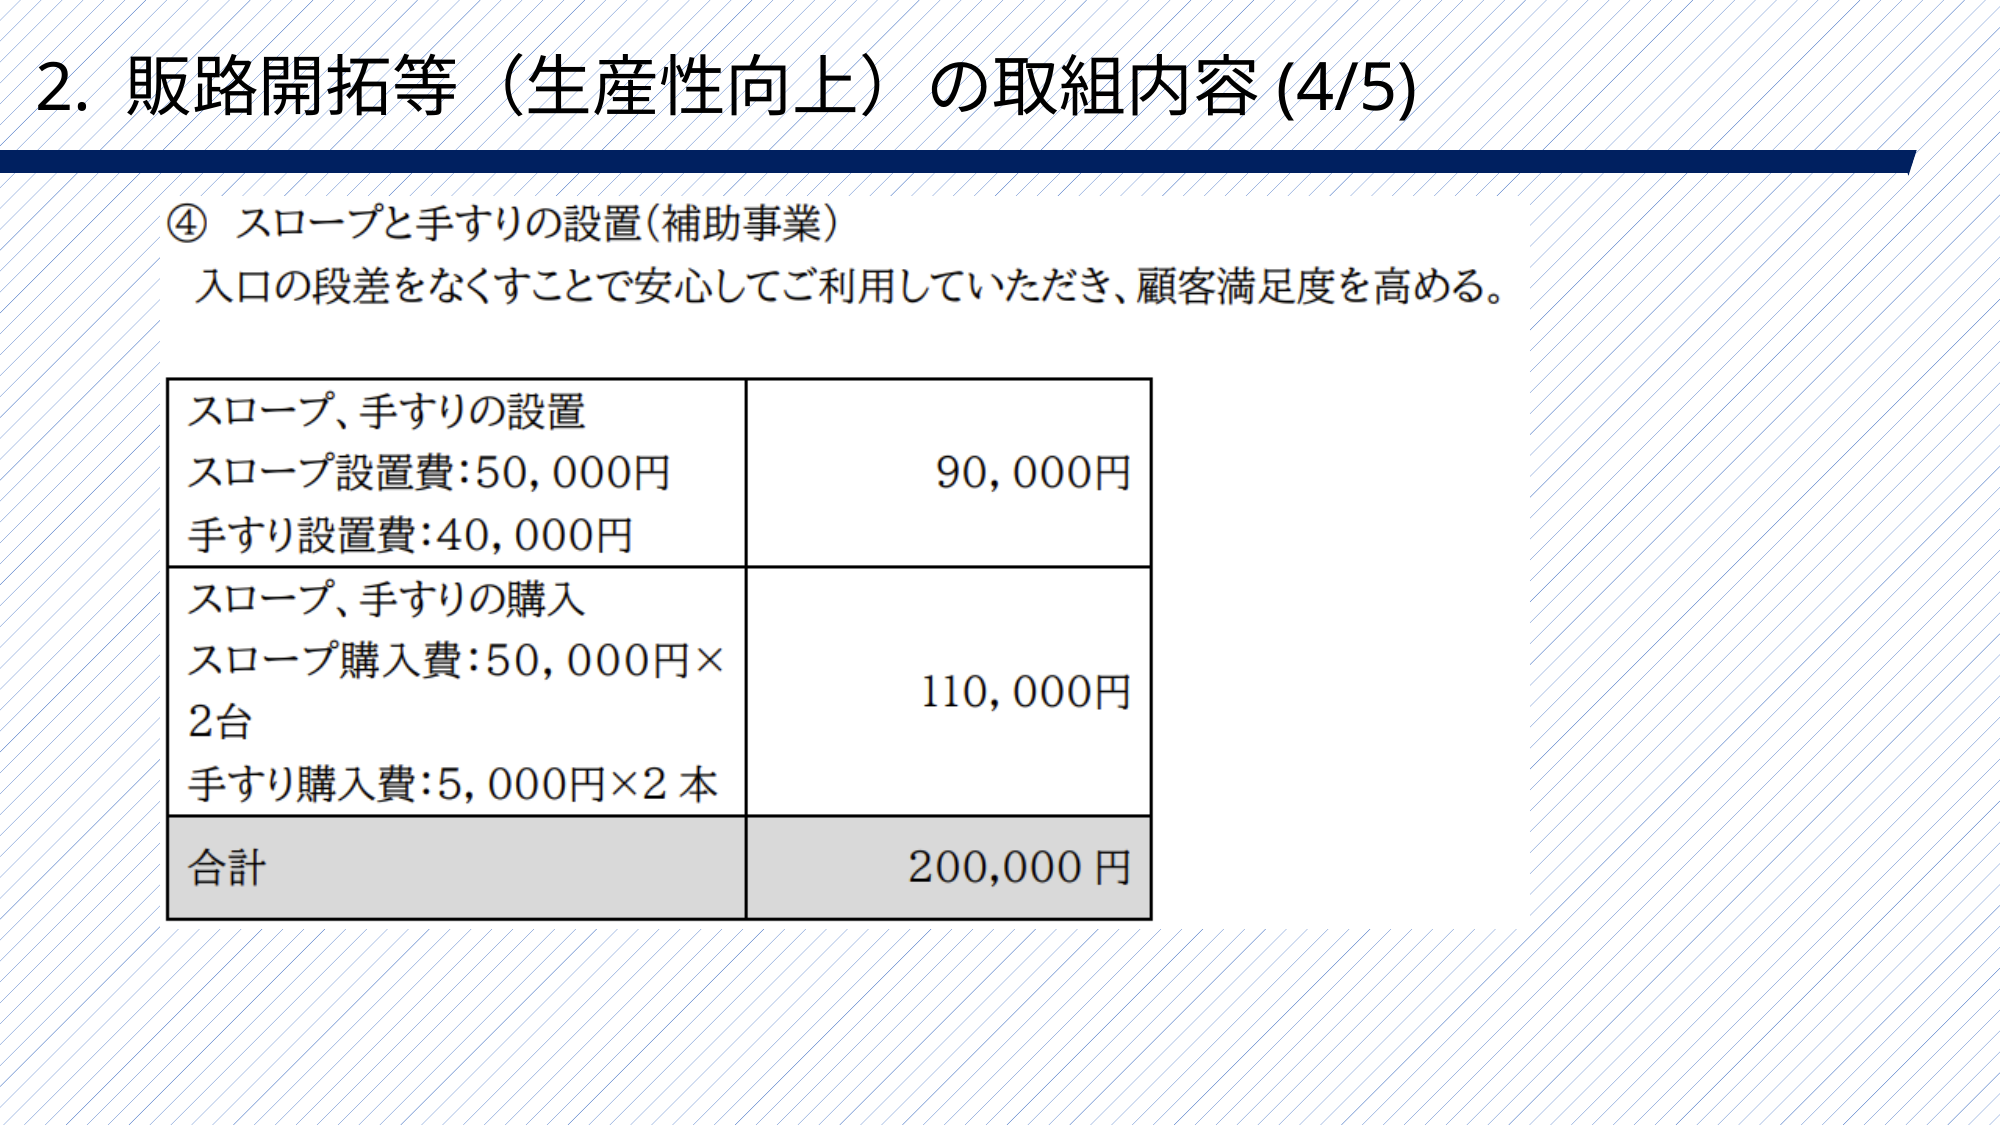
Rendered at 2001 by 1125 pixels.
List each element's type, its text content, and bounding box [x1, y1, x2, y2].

text_box [1900, 150, 1917, 176]
picture [160, 196, 1530, 929]
text_box [0, 150, 1907, 173]
title 2. 販路開拓等（生産性向上）の取組内容(4/5) [20, 26, 1824, 151]
